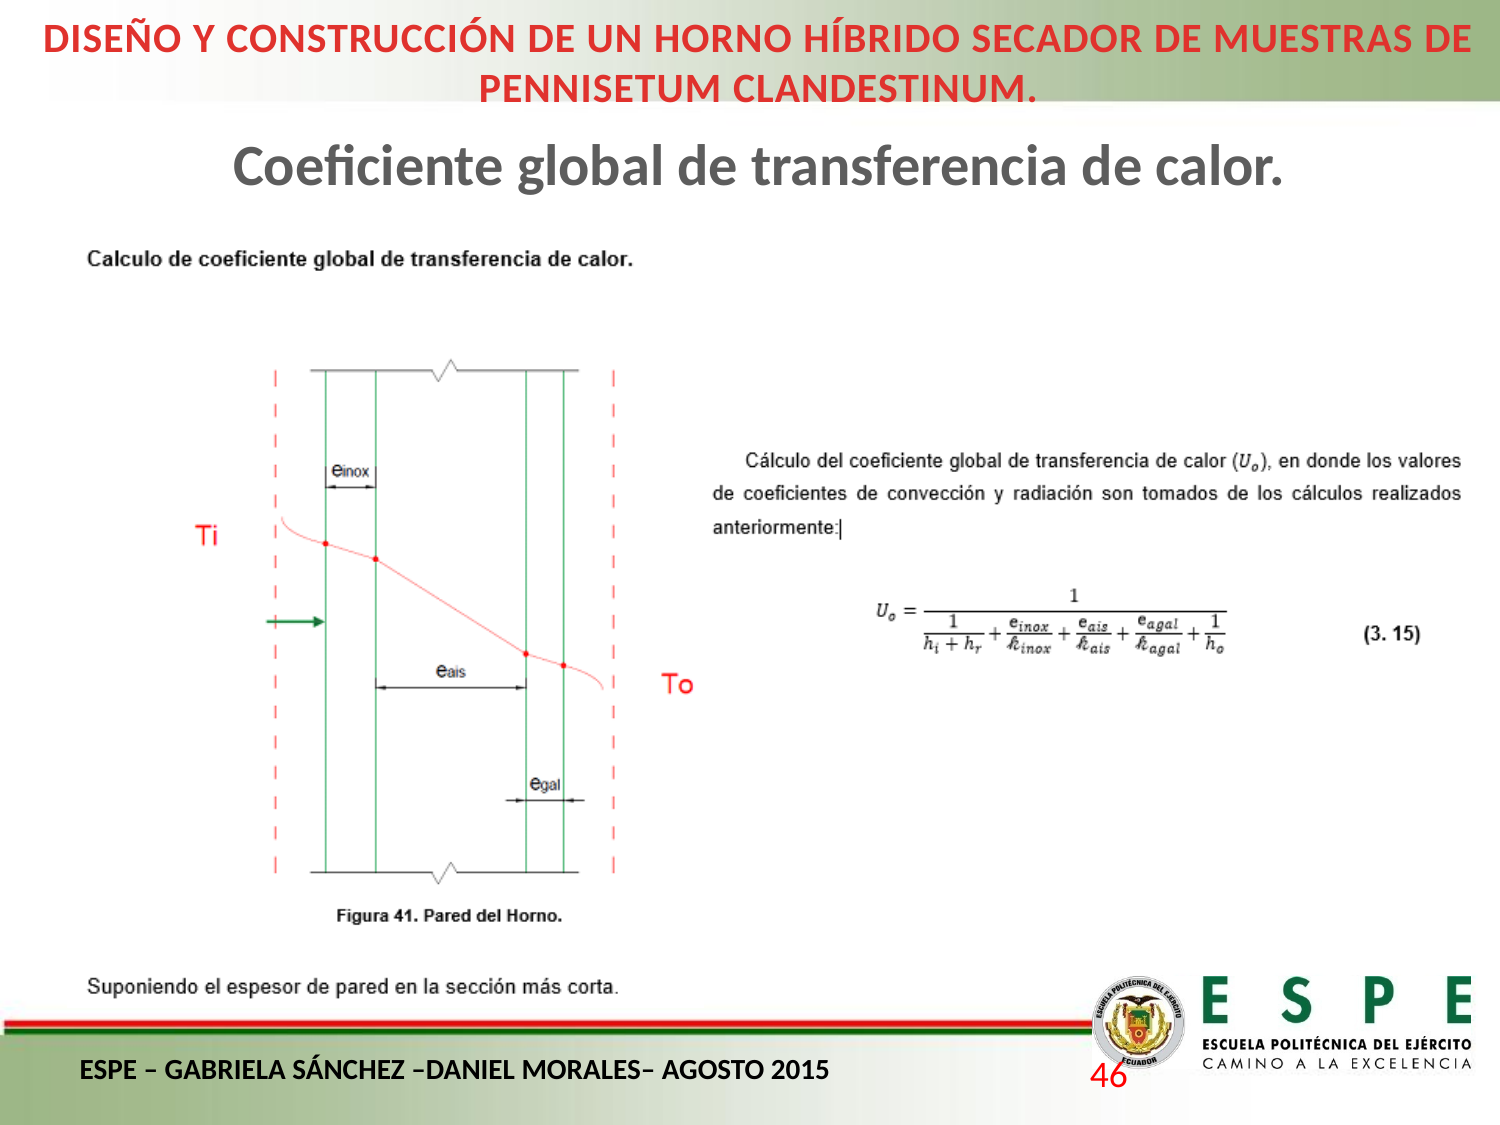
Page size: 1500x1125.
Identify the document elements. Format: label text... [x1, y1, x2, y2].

text_box ESPE – GABRIELA SÁNCHEZ –DANIEL MORALES– AGOSTO 2015 [64, 1042, 988, 1103]
text_box DISEÑO Y CONSTRUCCIÓN DE UN HORNO HÍBRIDO SECADOR DE MUESTRAS DE PENNISETUM CLANDESTINUM. [0, 3, 1500, 119]
picture [0, 119, 1500, 1125]
text_box Coeficiente global de transferencia de calor. [38, 119, 1480, 205]
slide_number 46 [1074, 1042, 1425, 1103]
